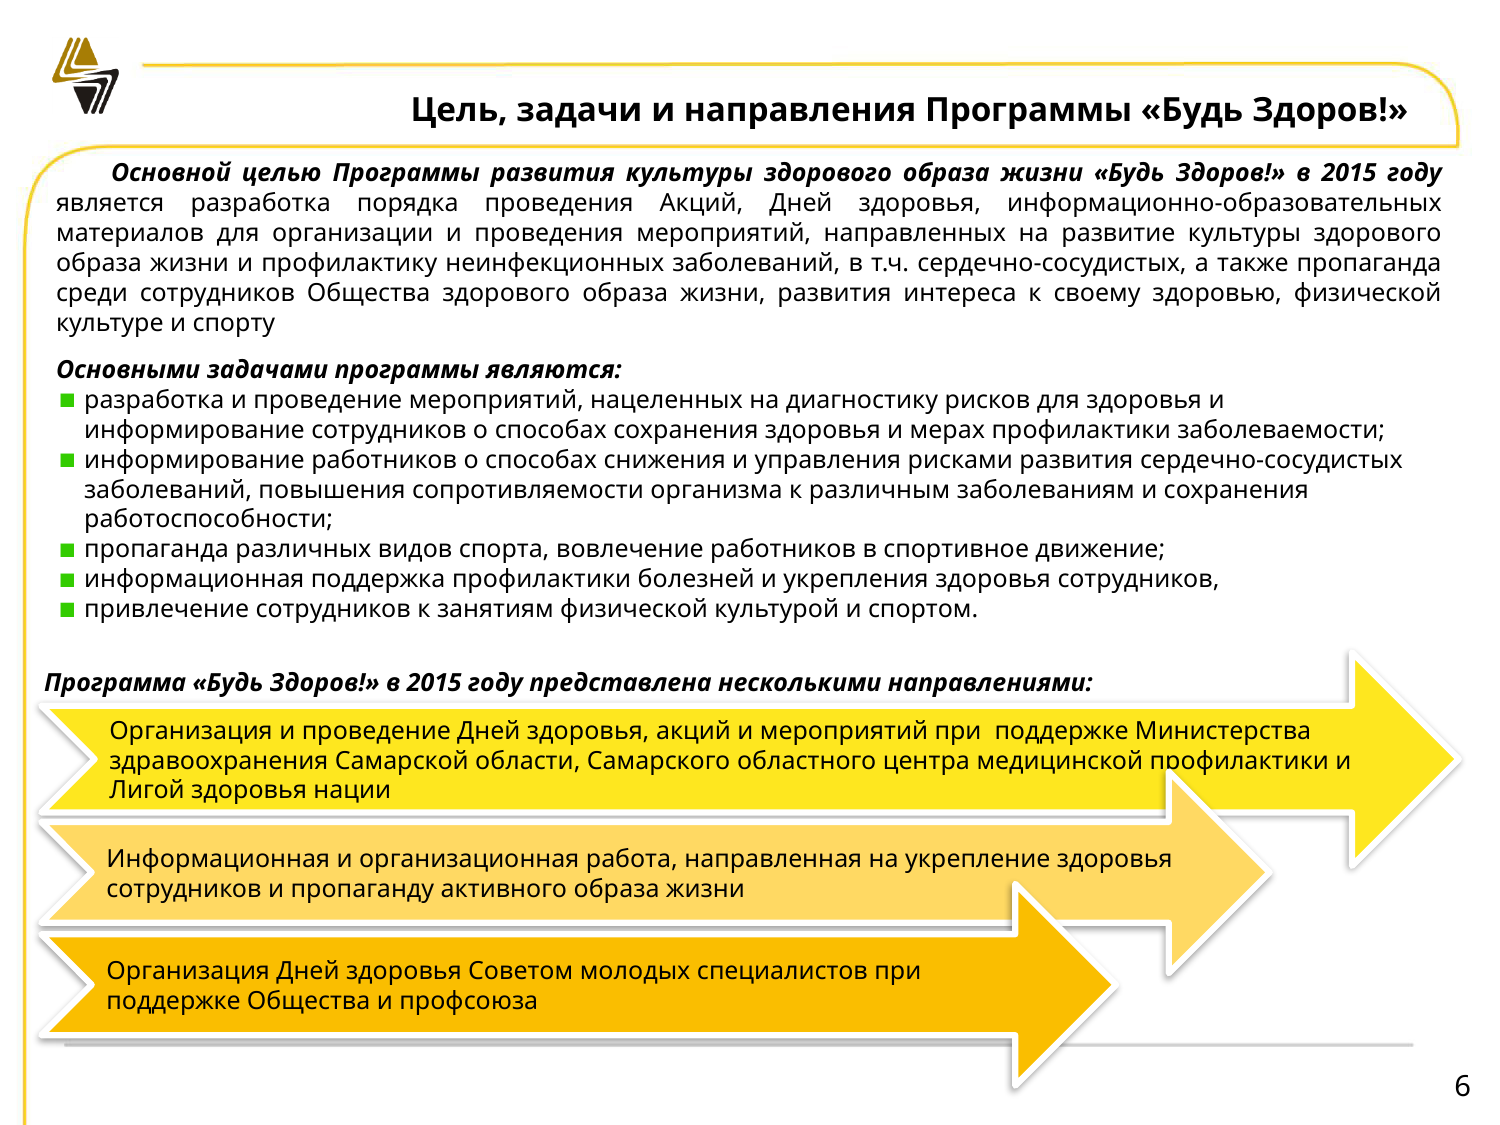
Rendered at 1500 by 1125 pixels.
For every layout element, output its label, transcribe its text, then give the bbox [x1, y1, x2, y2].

text_box Основной целью Программы развития культуры здорового образа жизни «Будь Здоров!» в 2015 году является разработка порядка проведения Акций, Дней здоровья, информационно-образовательных материалов для организации и проведения мероприятий, направленных на развитие культуры здорового образа жизни и профилактику неинфекционных заболеваний, в т.ч. сердечно-сосудистых, а также пропаганда среди сотрудников Общества здорового образа жизни, развития интереса к своему здоровью, физической культуре и спорту [41, 148, 1459, 344]
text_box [41, 652, 1459, 1086]
title Цель, задачи и направления Программы «Будь Здоров!» [117, 66, 1425, 148]
slide_number 6 [1135, 1059, 1487, 1125]
text_box Основными задачами программы являются: разработка и проведение мероприятий, нацеленных на диагностику рисков для здоровья и информирование сотрудников о способах сохранения здоровья и мерах профилактики заболеваемости; информирование работников о способах снижения и управления рисками развития сердечно-сосудистых заболеваний, повышения сопротивляемости организма к различным заболеваниям и сохранения работоспособности; пропаганда различных видов спорта, вовлечение работников в спортивное движение; информационная поддержка профилактики болезней и укрепления здоровья сотрудников, привлечение сотрудников к занятиям физической культурой и спортом. [41, 345, 1459, 631]
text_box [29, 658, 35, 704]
picture [0, 0, 1500, 1125]
